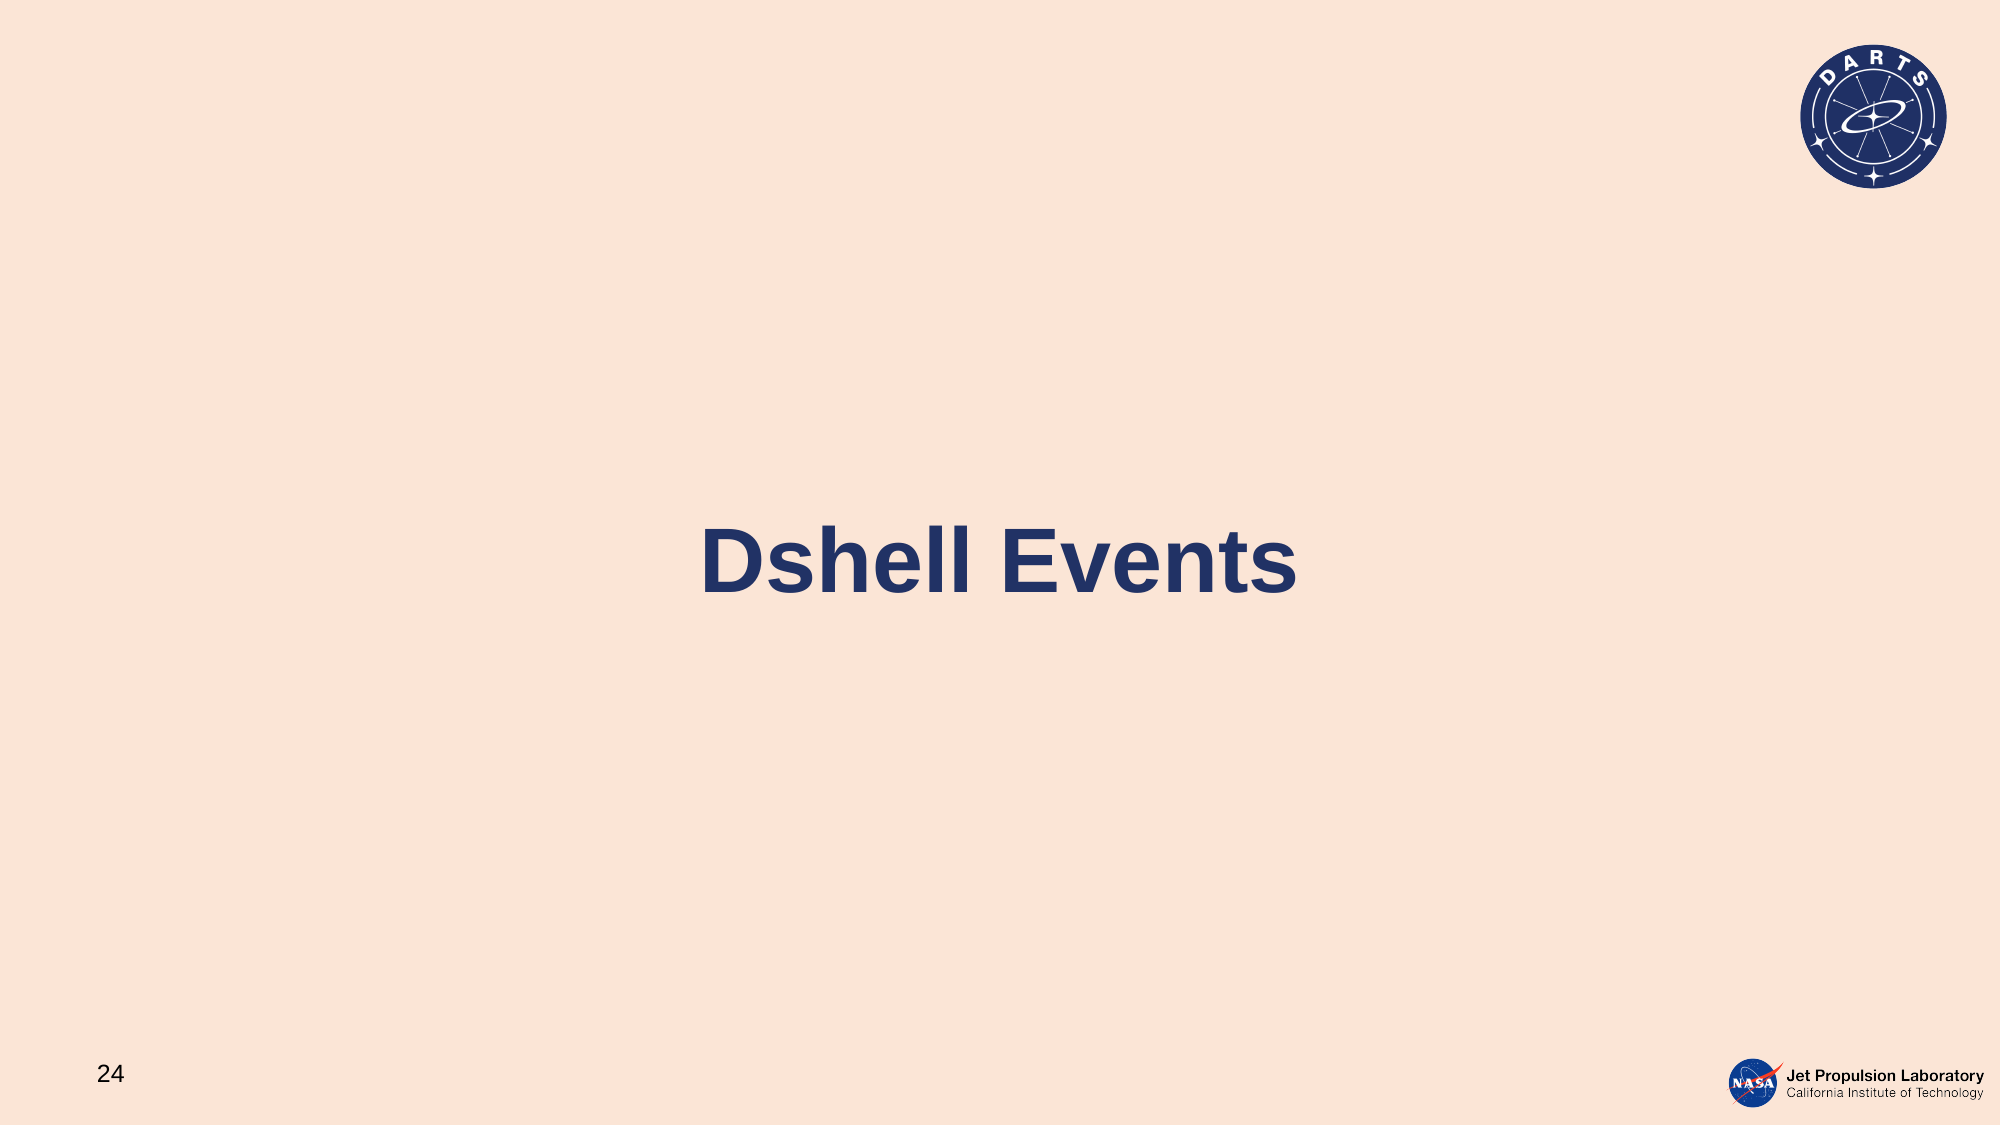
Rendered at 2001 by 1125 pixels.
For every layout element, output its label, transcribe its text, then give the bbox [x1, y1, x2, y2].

title Dshell Events [137, 490, 1863, 635]
picture [1710, 1042, 2000, 1124]
picture [1796, 41, 1951, 192]
slide_number 24 [81, 1042, 532, 1103]
